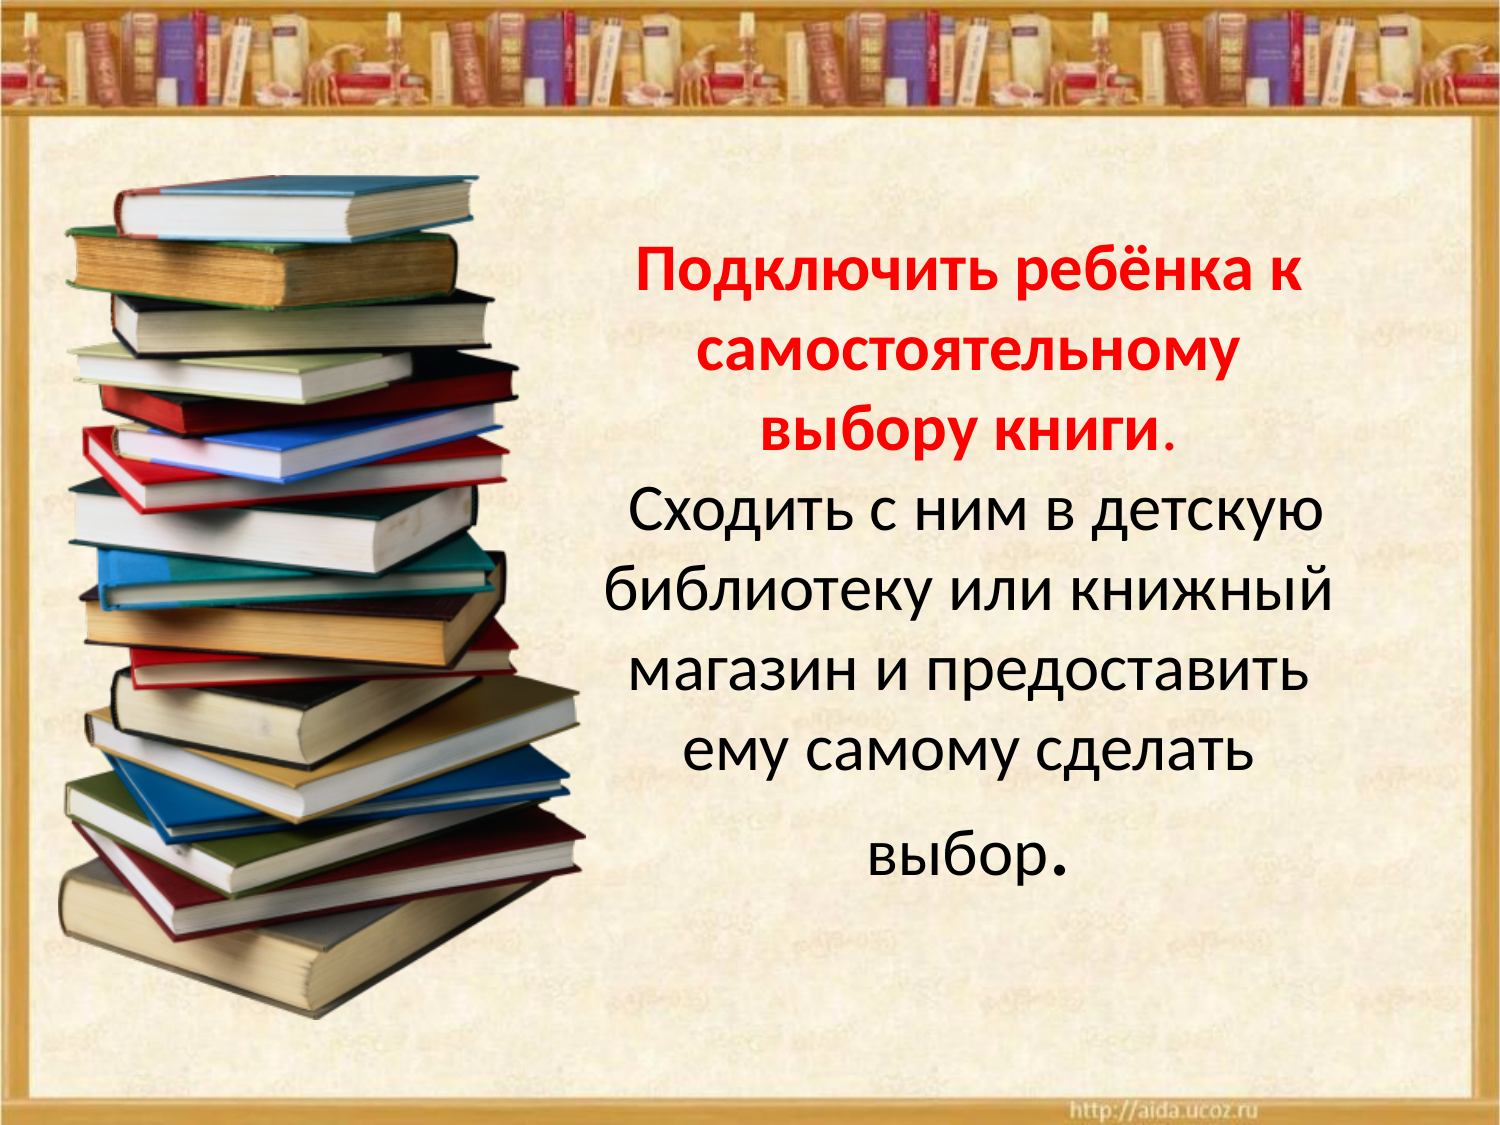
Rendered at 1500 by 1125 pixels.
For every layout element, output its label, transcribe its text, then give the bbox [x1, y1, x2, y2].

picture [0, 0, 1500, 1125]
title Подключить ребёнка к самостоятельному выбору книги. Сходить с ним в детскую библиотеку или книжный магазин и предоставить ему самому сделать выбор. [585, 136, 1353, 981]
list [58, 175, 587, 1020]
